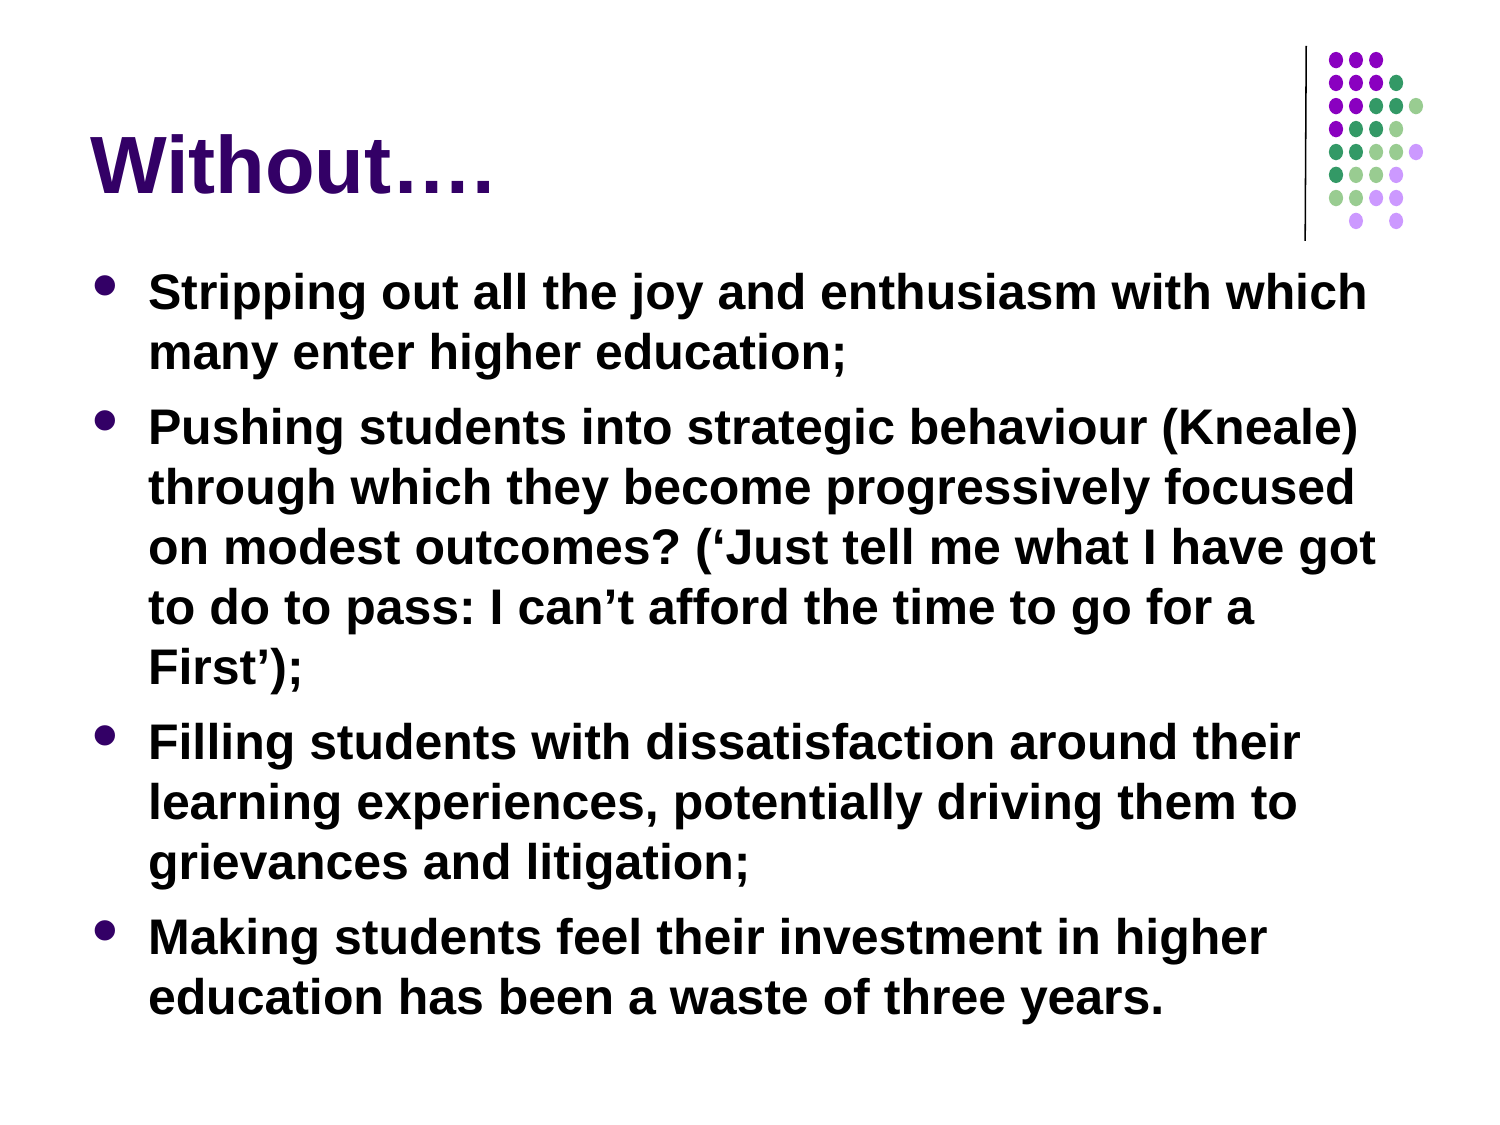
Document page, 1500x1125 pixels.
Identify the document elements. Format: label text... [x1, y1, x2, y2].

title Without…. [75, 40, 1313, 218]
list Stripping out all the joy and enthusiasm with which many enter higher education; Pushing students into strategic behaviour (Kneale) through which they become progressively focused on modest outcomes? (‘Just tell me what I have got to do to pass: I can’t afford the time to go for a First’); Filling students with dissatisfaction around their learning experiences, potentially driving them to grievances and litigation; Making students feel their investment in higher education has been a waste of three years. [76, 252, 1427, 1039]
